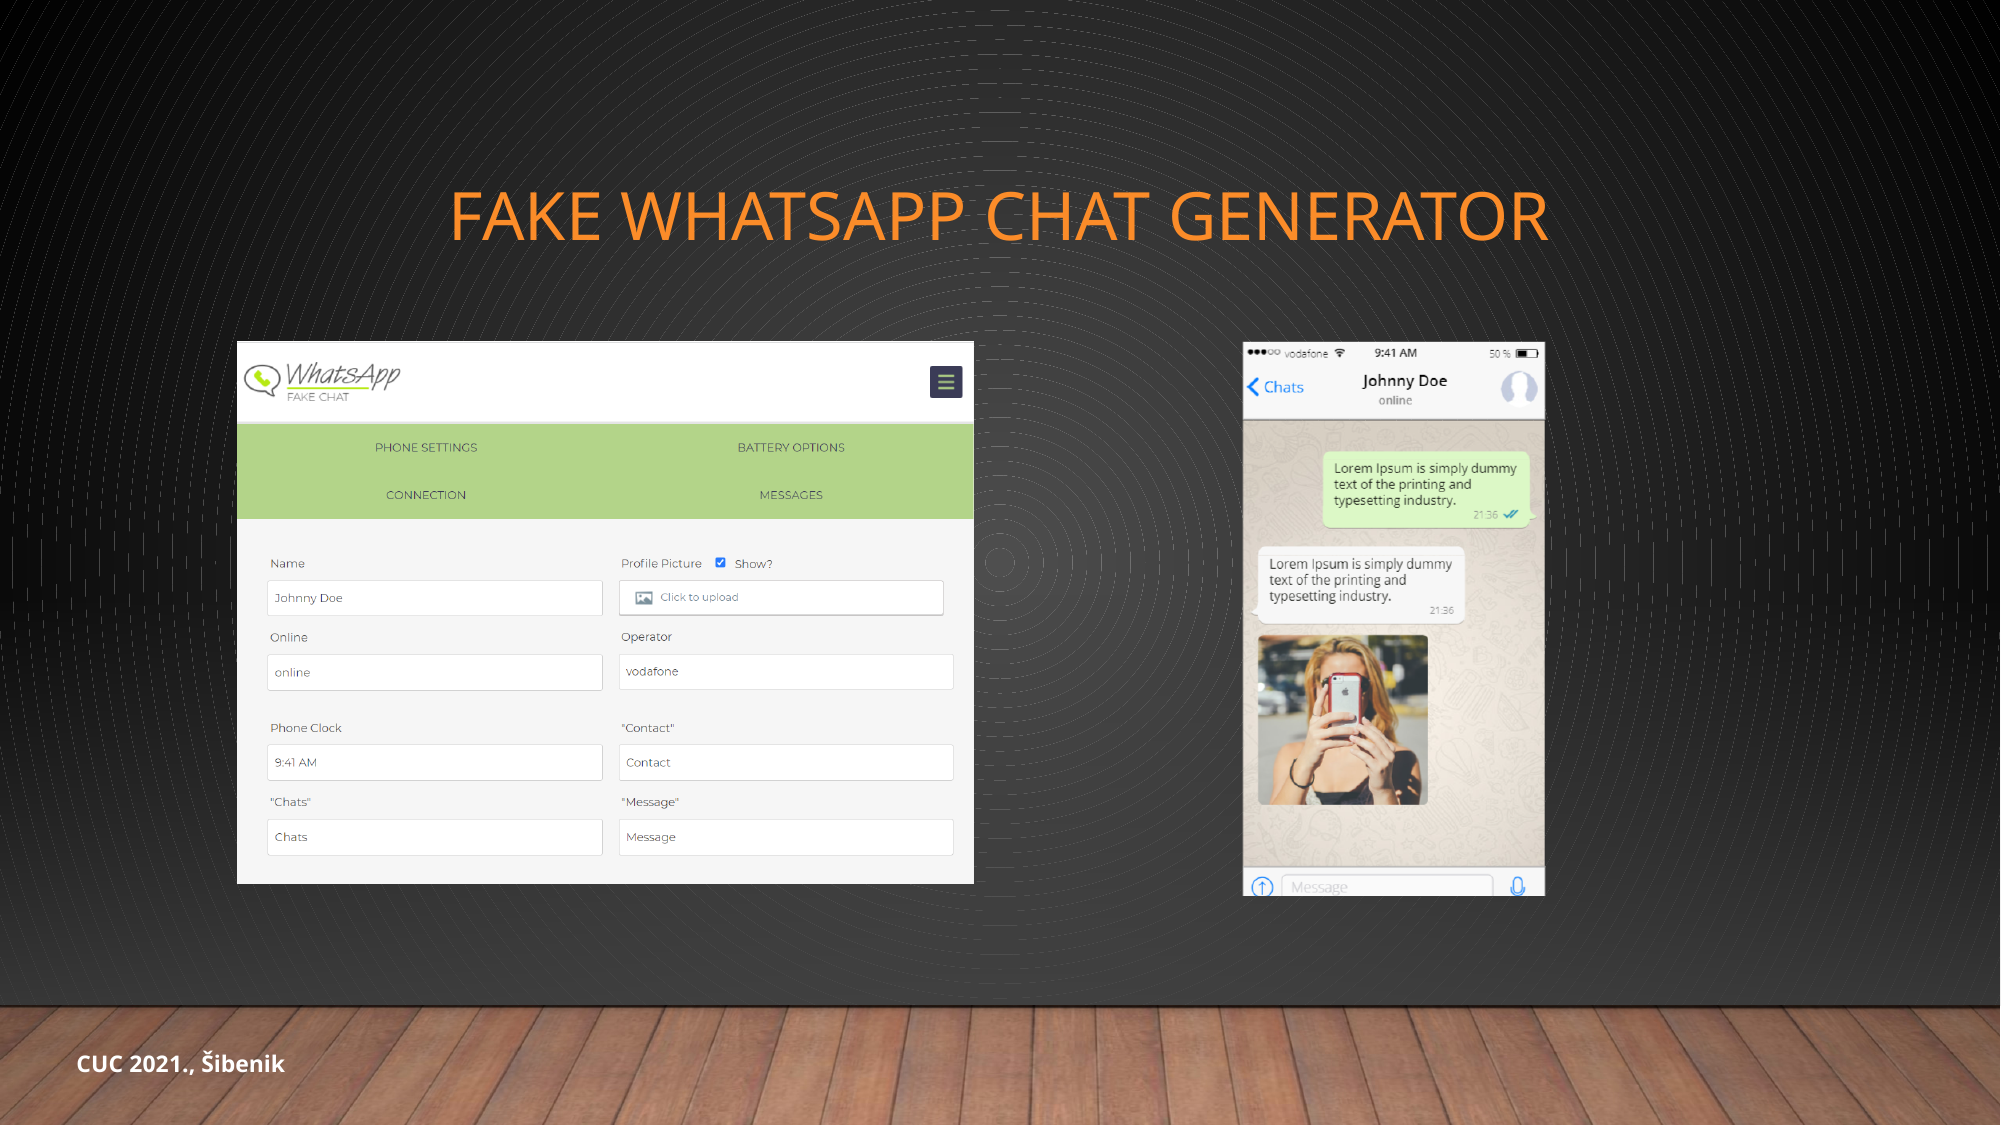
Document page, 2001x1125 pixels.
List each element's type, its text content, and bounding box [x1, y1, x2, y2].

picture [0, 1005, 2000, 1125]
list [1238, 330, 1550, 896]
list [237, 341, 974, 885]
footer CUC 2021., Šibenik [61, 1040, 985, 1091]
title Fake WhatsApp Chat Generator [237, 132, 1763, 306]
